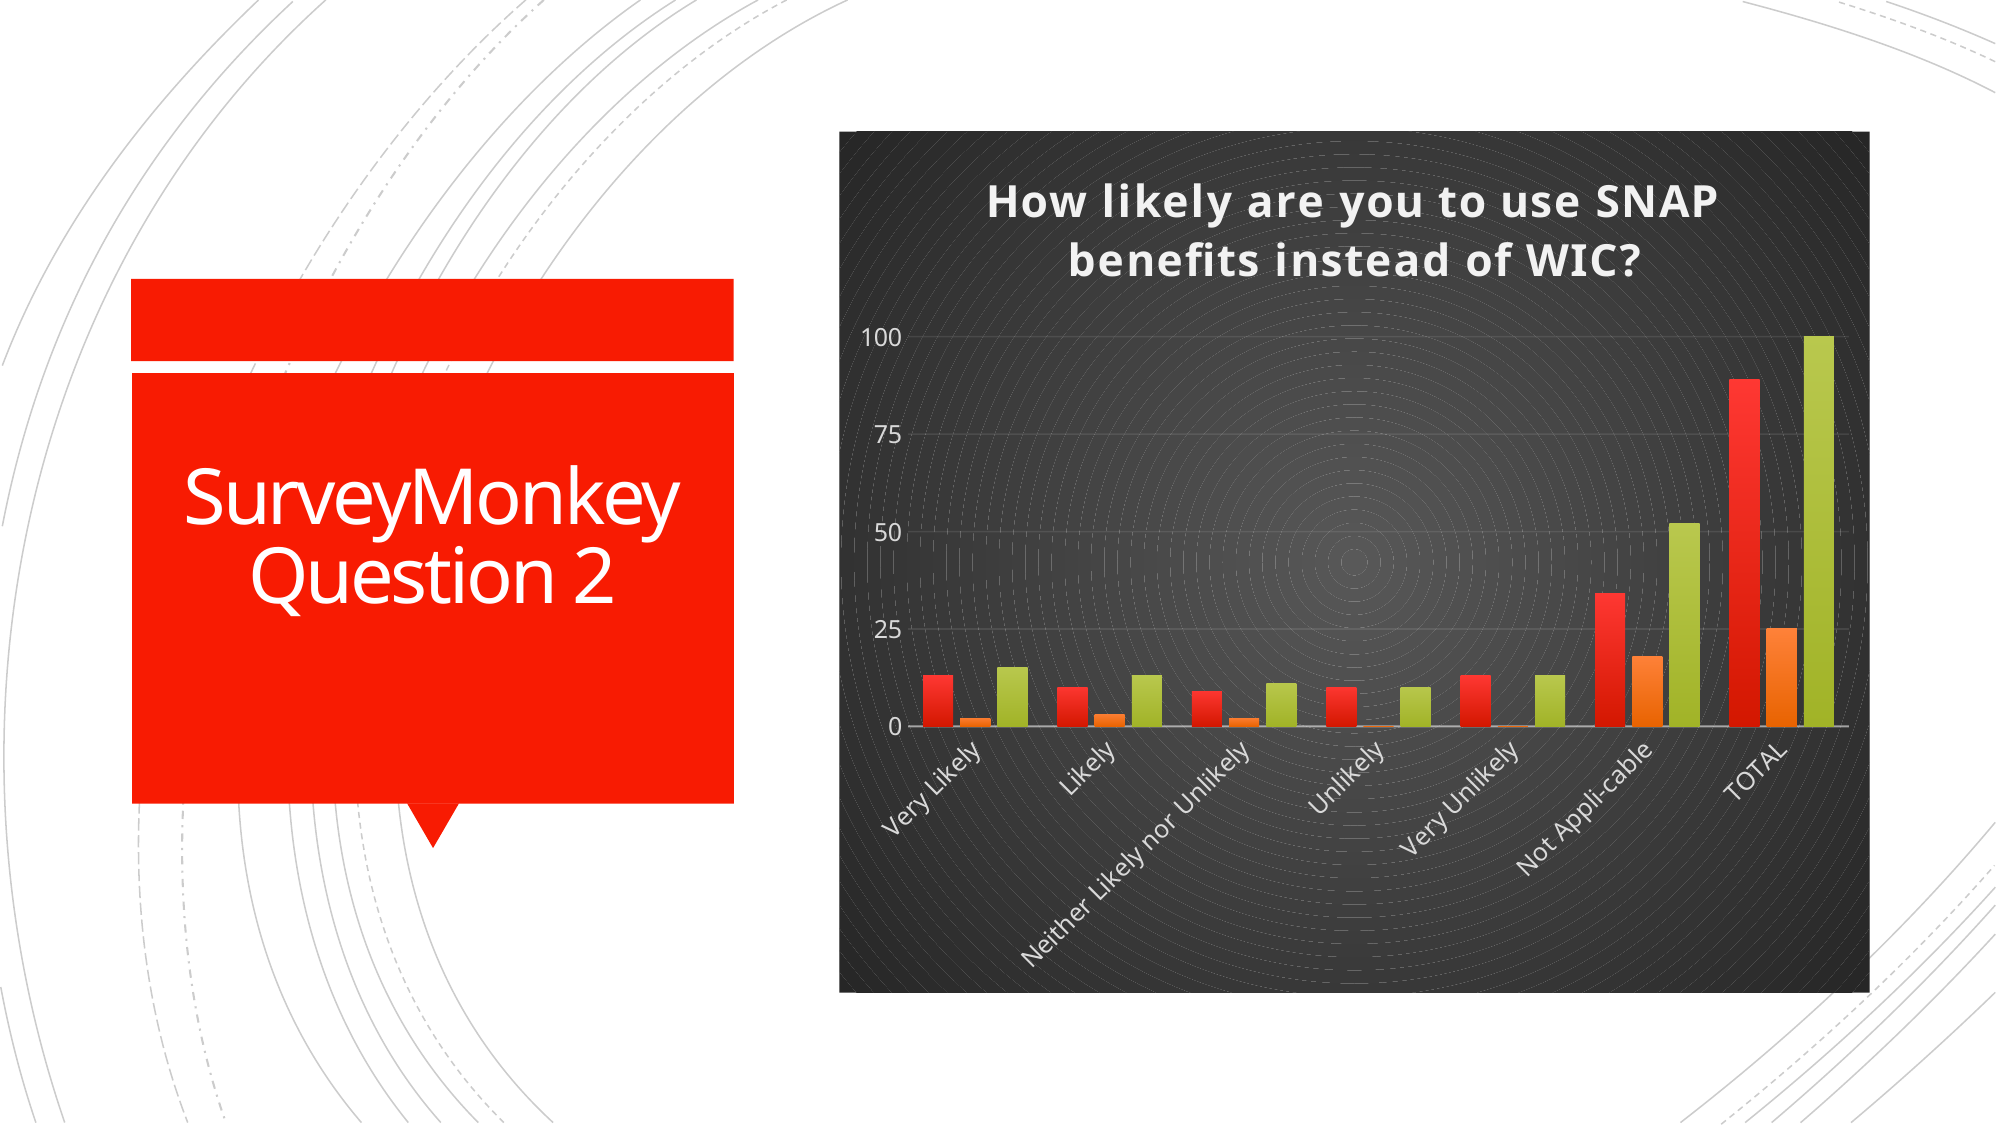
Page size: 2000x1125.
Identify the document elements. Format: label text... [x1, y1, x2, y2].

title SurveyMonkey Question 2 [145, 385, 720, 789]
chart [839, 131, 1870, 993]
